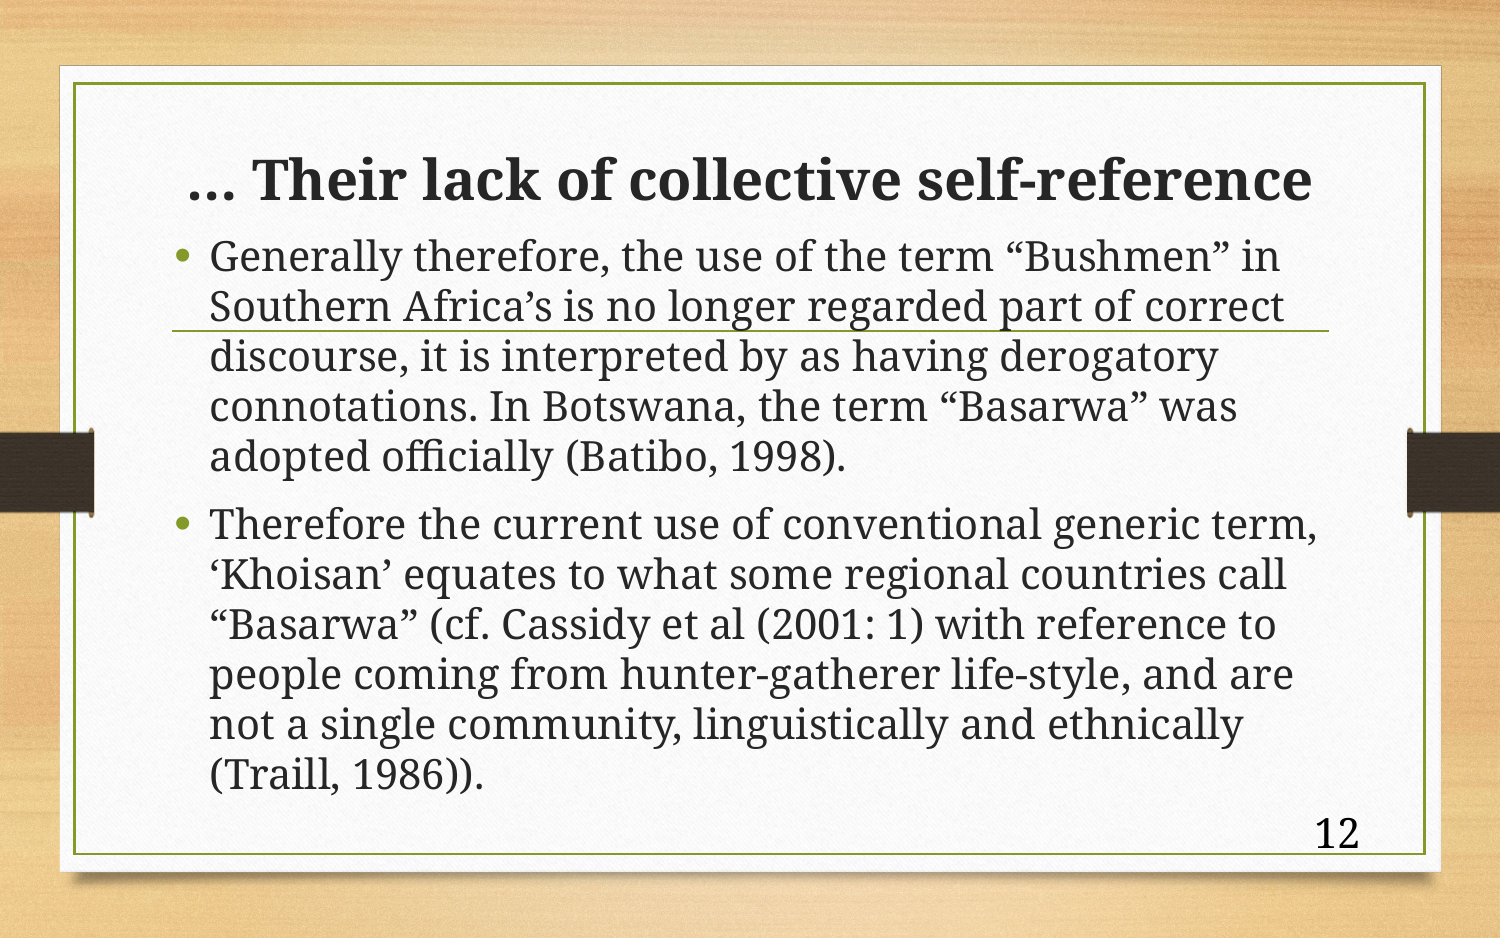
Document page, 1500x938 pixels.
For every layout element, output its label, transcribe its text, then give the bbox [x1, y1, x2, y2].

picture [0, 0, 1500, 938]
list Generally therefore, the use of the term “Bushmen” in Southern Africa’s is no longer regarded part of correct discourse, it is interpreted by as having derogatory connotations. In Botswana, the term “Basarwa” was adopted officially (Batibo, 1998). Therefore the current use of conventional generic term, ‘Khoisan’ equates to what some regional countries call “Basarwa” (cf. Cassidy et al (2001: 1) with reference to people coming from hunter-gatherer life-style, and are not a single community, linguistically and ethnically (Traill, 1986)). [159, 222, 1341, 804]
slide_number 12 [1273, 815, 1376, 855]
title … Their lack of collective self-reference [159, 134, 1341, 222]
